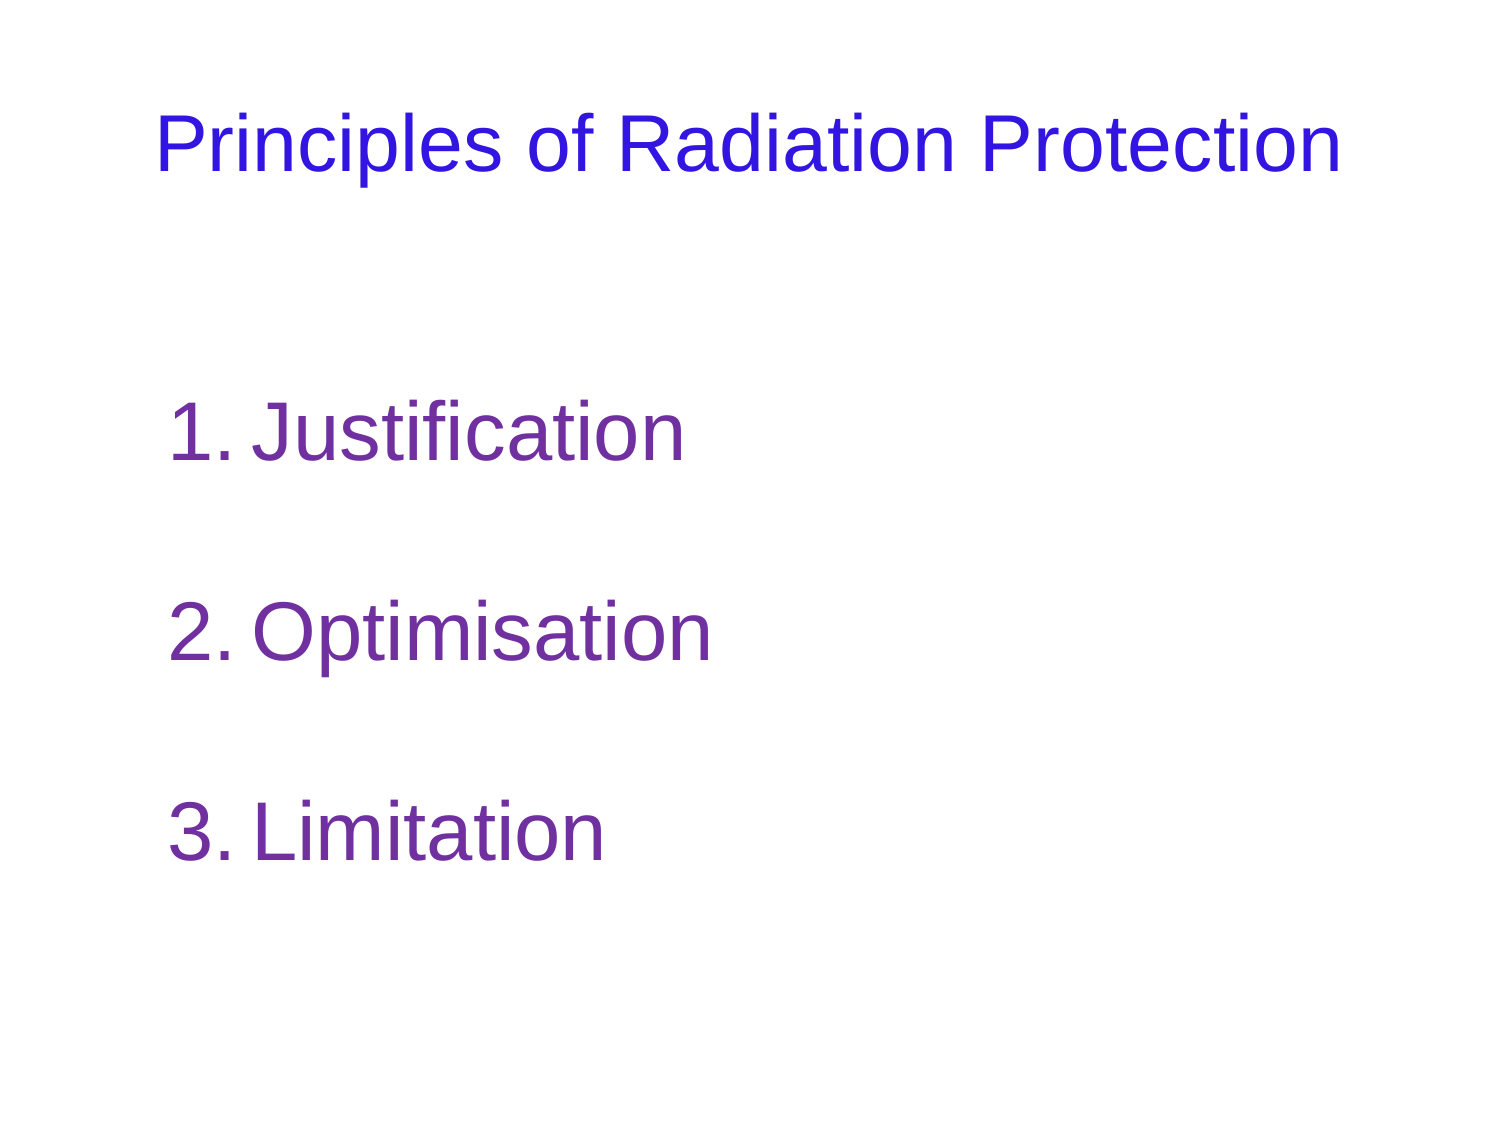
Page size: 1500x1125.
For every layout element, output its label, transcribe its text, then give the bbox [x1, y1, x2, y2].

text_box Justification Optimisation Limitation [152, 269, 1348, 885]
title Principles of Radiation Protection [75, 45, 1425, 233]
